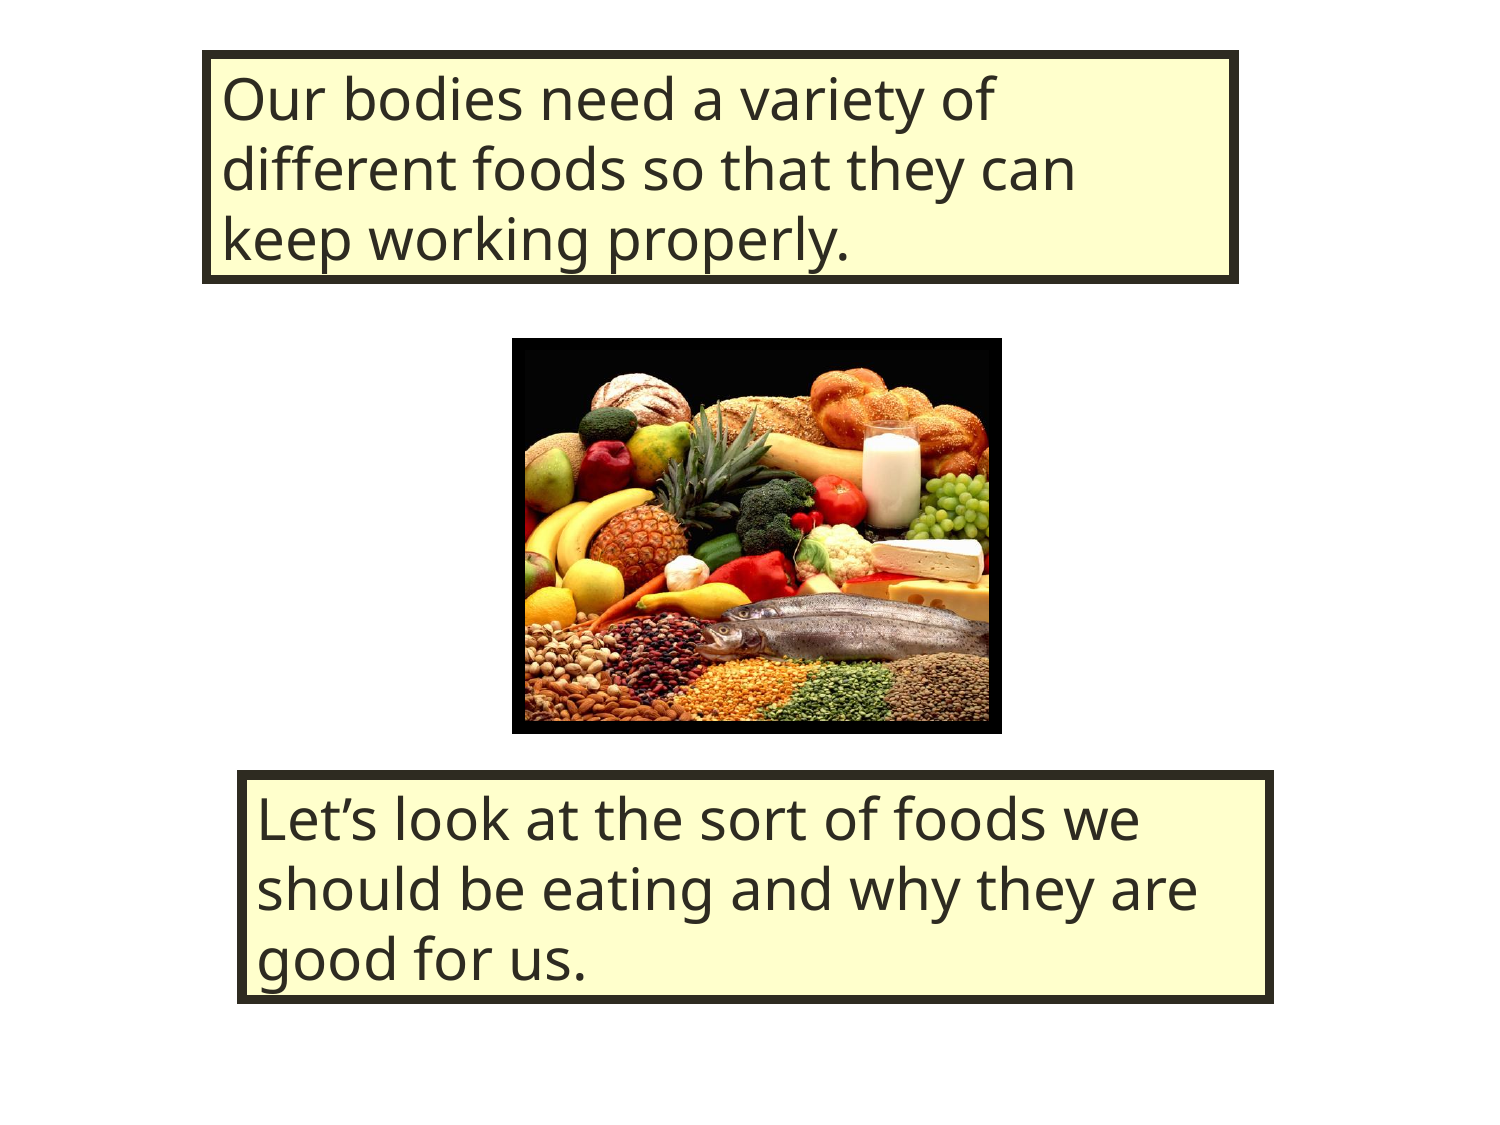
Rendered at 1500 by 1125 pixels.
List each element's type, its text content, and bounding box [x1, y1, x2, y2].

text_box [637, 75, 668, 161]
text_box Let’s look at the sort of foods we should be eating and why they are good for us. [242, 774, 1270, 1000]
picture [524, 349, 990, 722]
text_box Our bodies need a variety of different foods so that they can keep working properly. [206, 54, 1235, 280]
